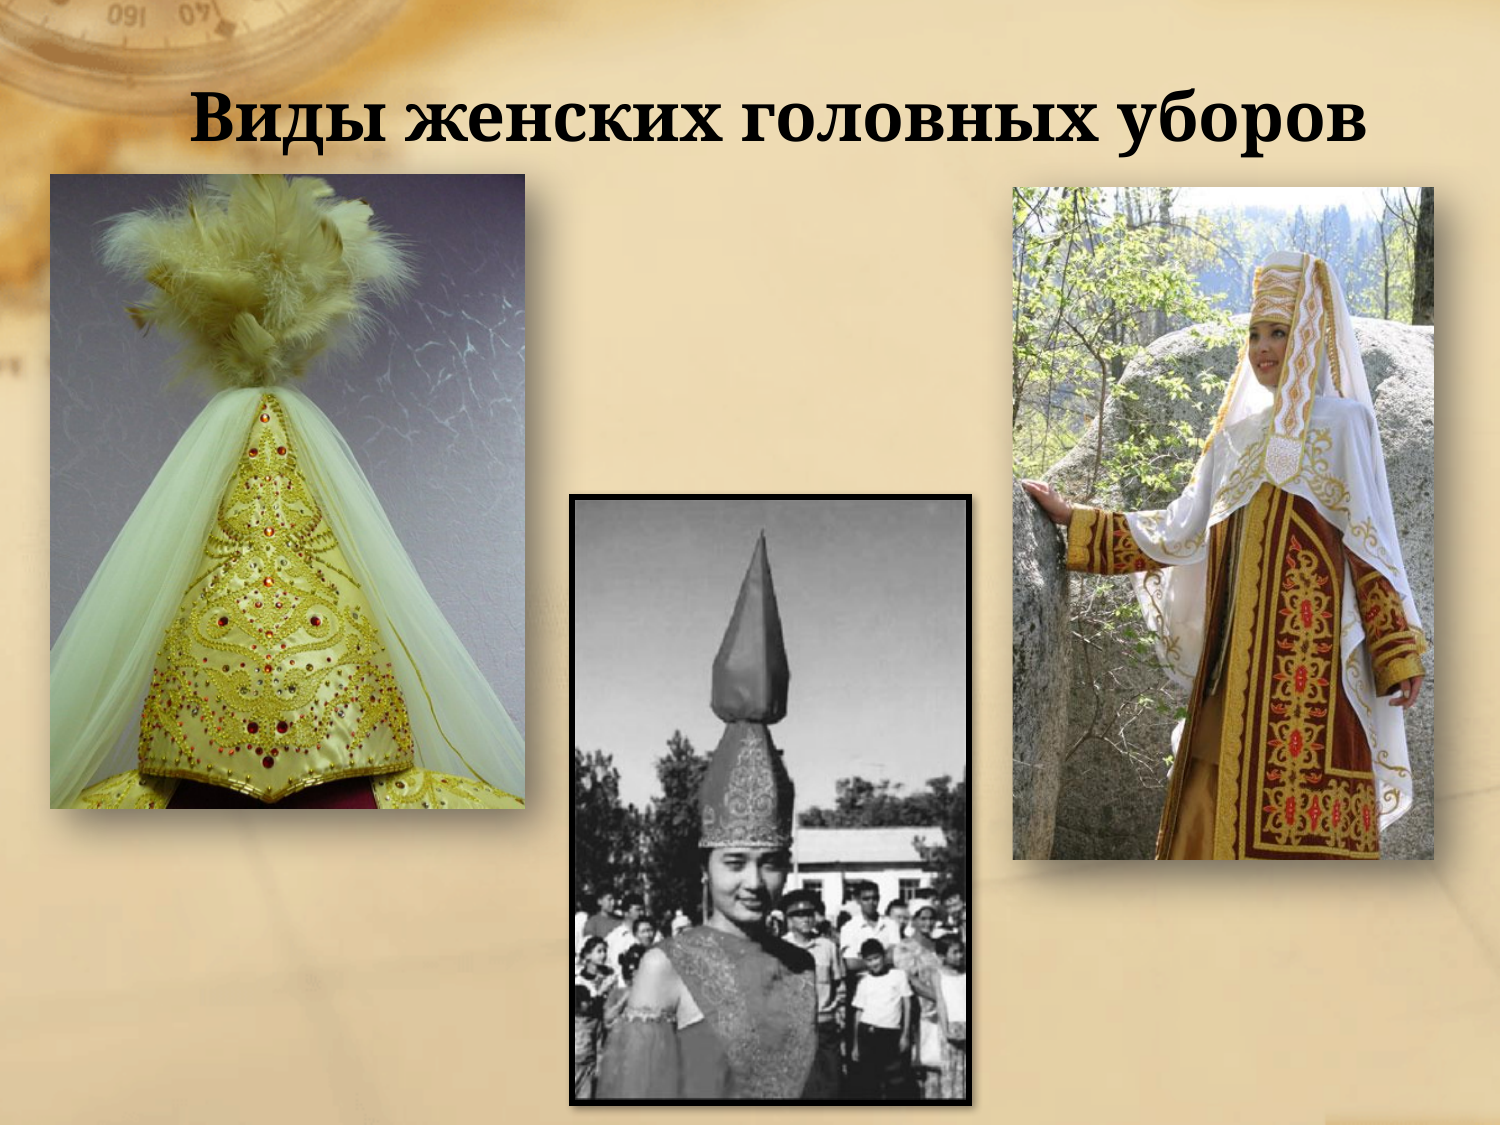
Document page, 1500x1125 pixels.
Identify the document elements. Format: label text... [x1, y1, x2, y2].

title Виды женских головных уборов [174, 37, 1463, 163]
picture [0, 0, 1500, 1125]
